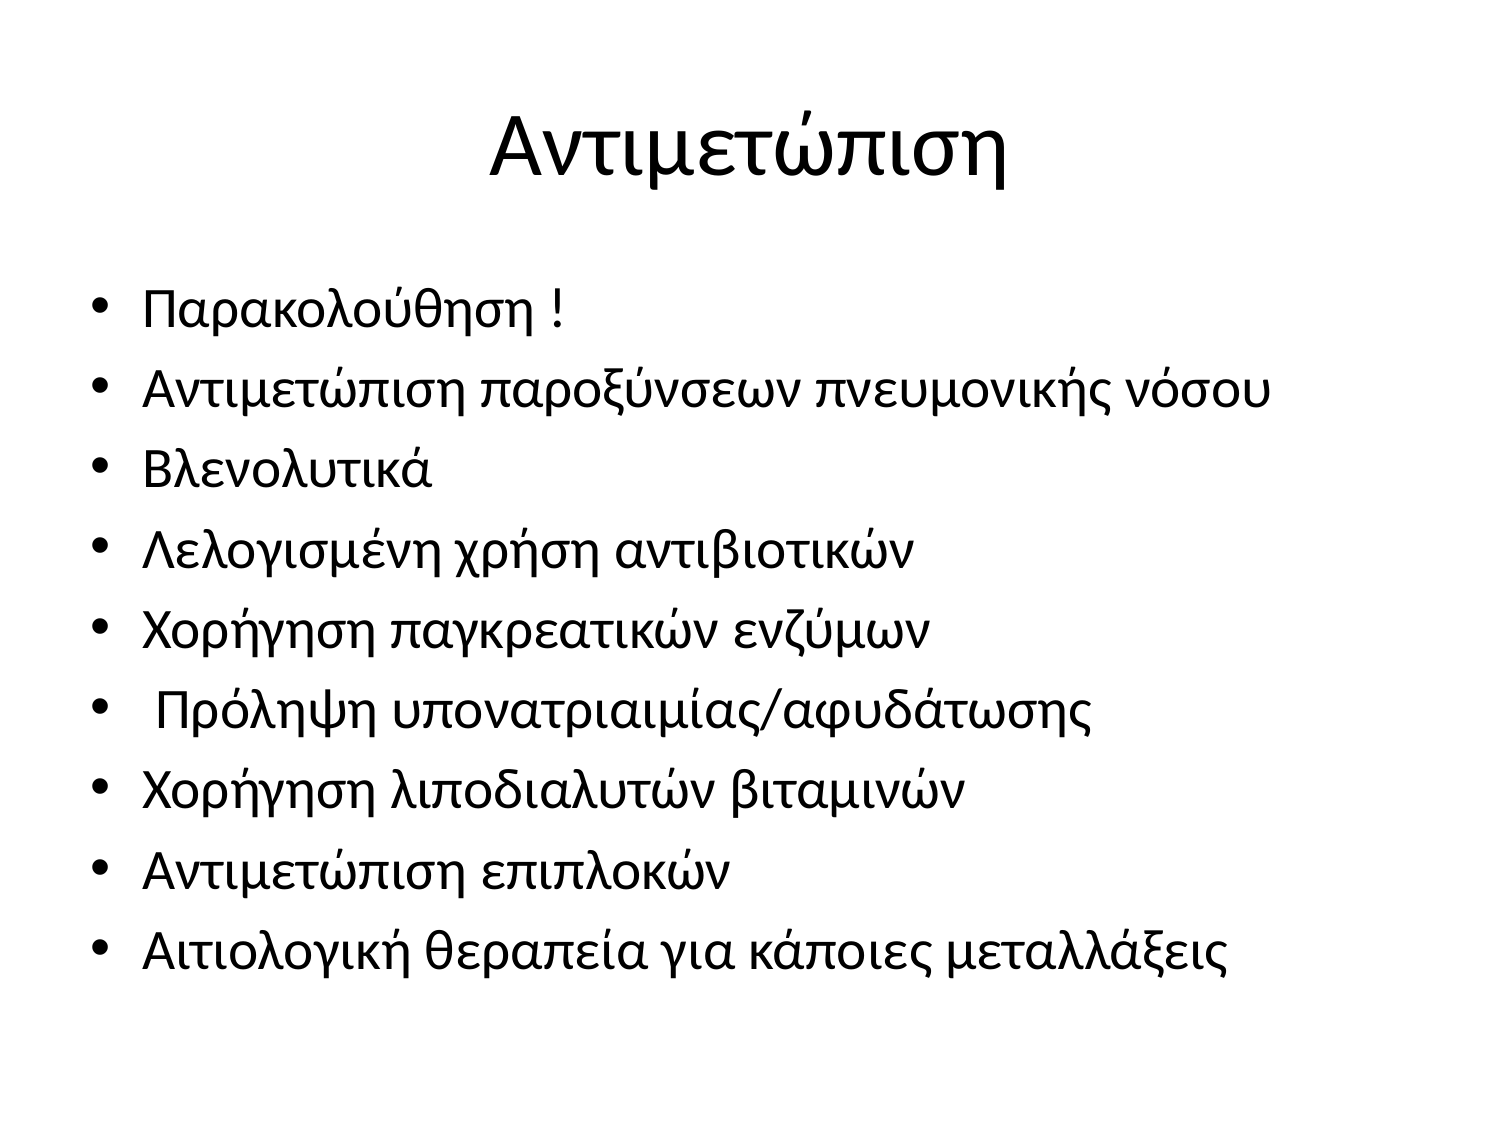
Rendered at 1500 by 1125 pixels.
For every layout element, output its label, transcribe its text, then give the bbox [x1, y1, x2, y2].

list Παρακολούθηση ! Αντιμετώπιση παροξύνσεων πνευμονικής νόσου Βλενολυτικά Λελογισμένη χρήση αντιβιοτικών Χορήγηση παγκρεατικών ενζύμων Πρόληψη υπονατριαιμίας/αφυδάτωσης Χορήγηση λιποδιαλυτών βιταμινών Αντιμετώπιση επιπλοκών Αιτιολογική θεραπεία για κάποιες μεταλλάξεις [75, 262, 1425, 1005]
title Αντιμετώπιση [75, 45, 1425, 233]
